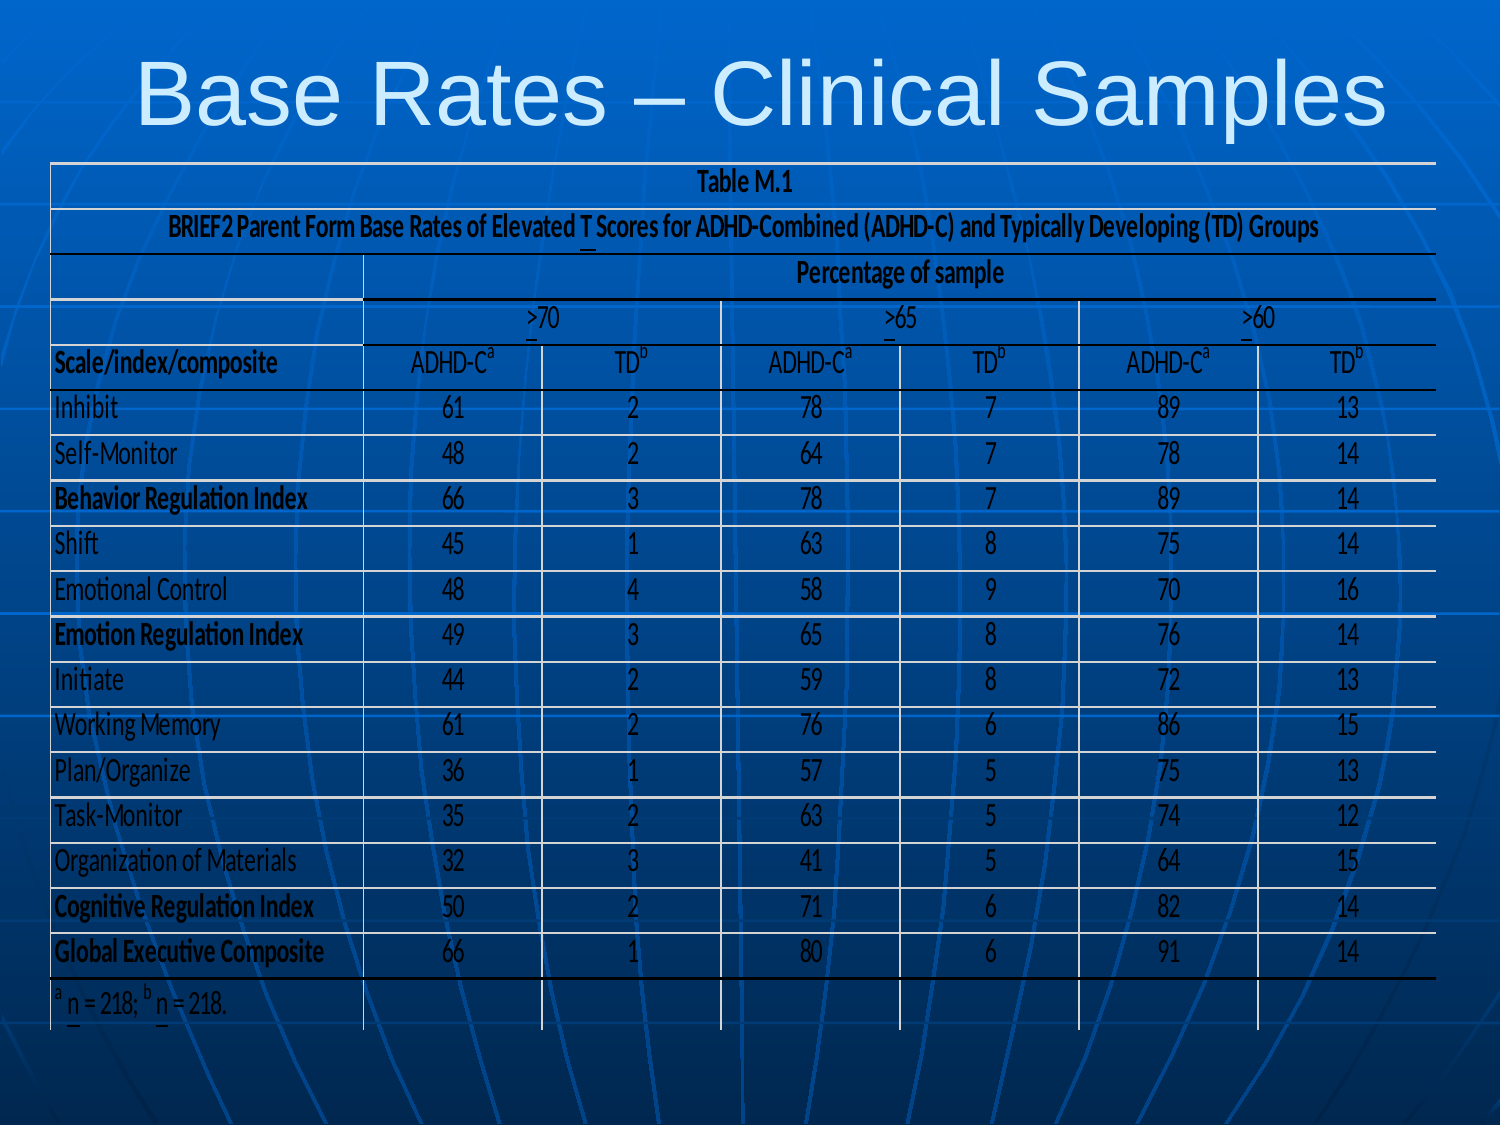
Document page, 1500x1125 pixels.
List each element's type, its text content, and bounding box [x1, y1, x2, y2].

title Base Rates – Clinical Samples [87, 0, 1438, 162]
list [49, 162, 1438, 1033]
